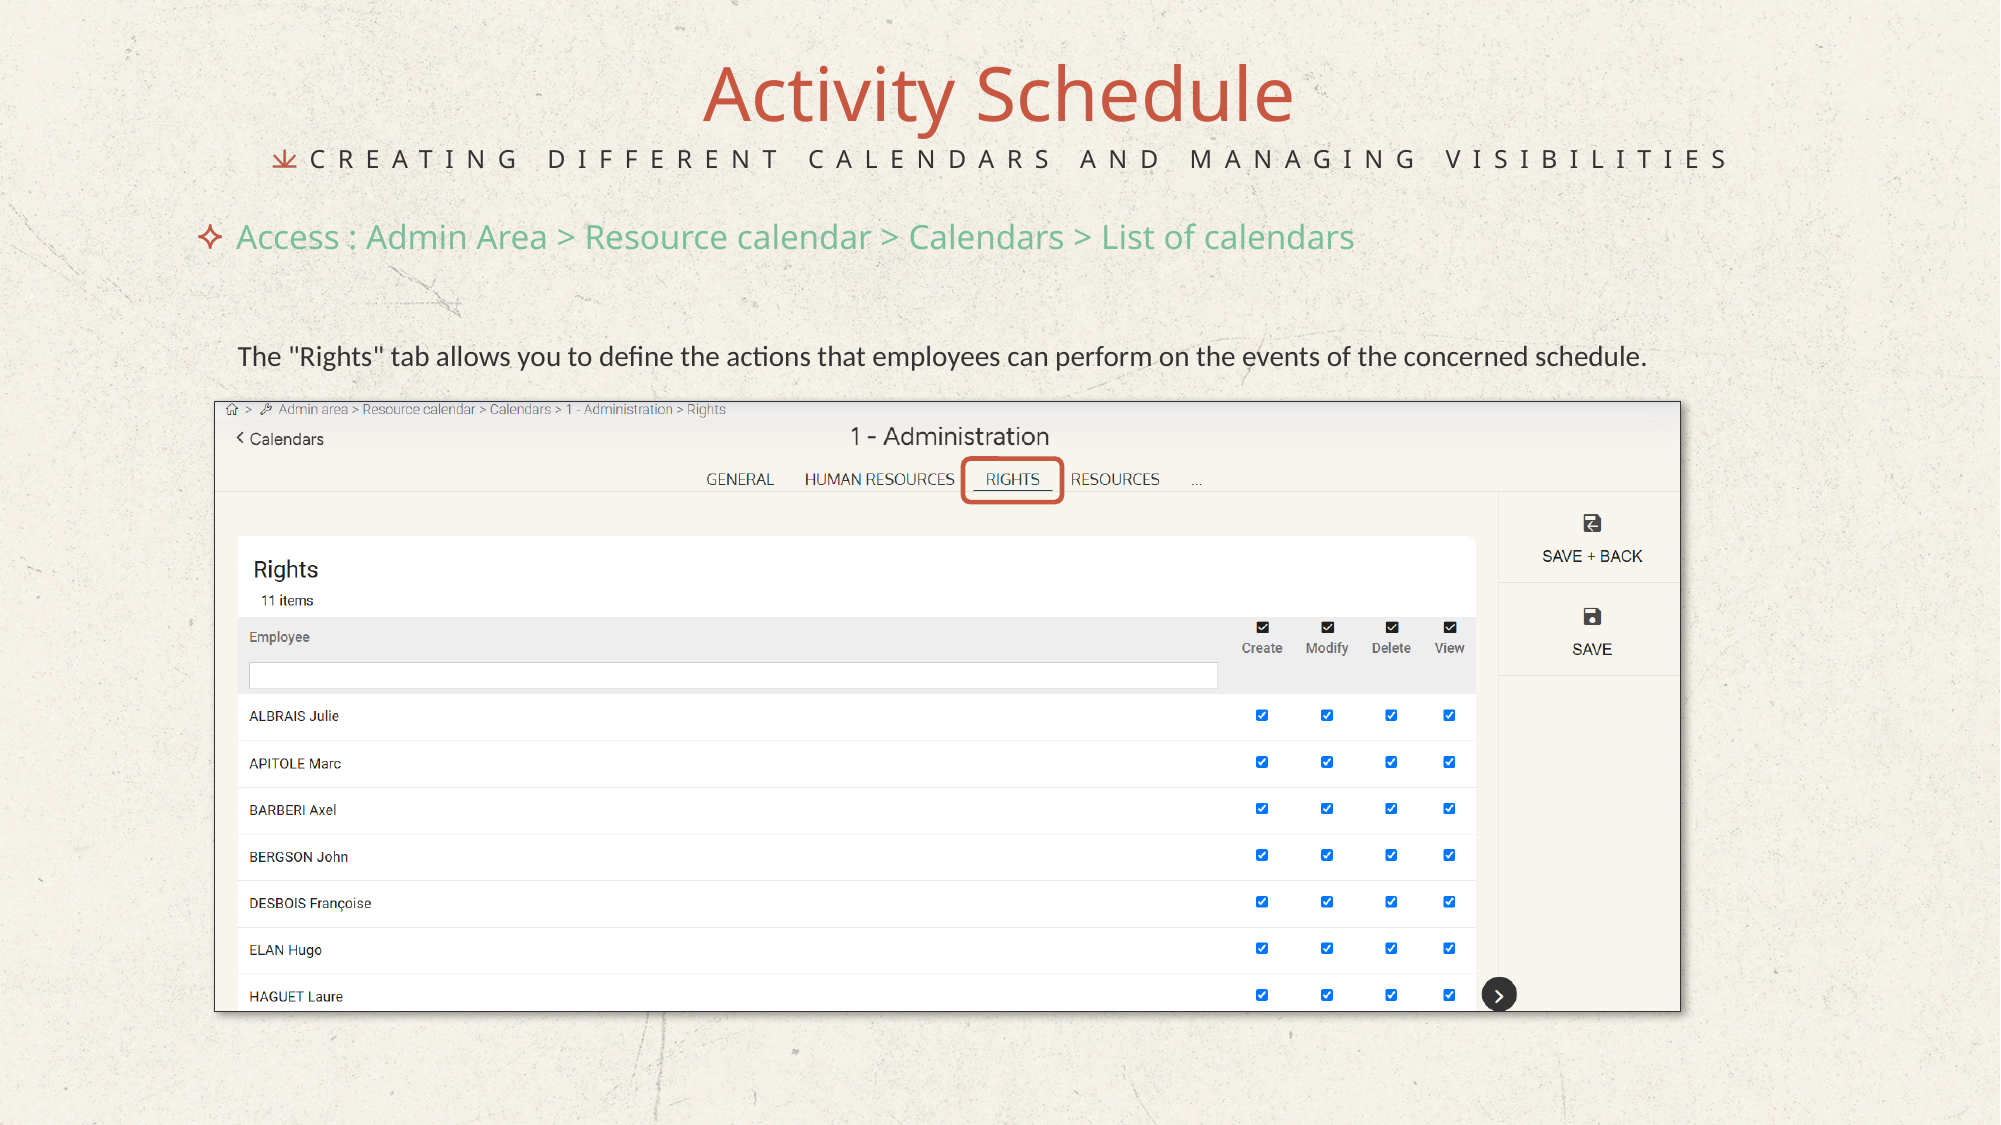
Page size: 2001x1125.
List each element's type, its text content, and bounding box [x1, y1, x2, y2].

picture [0, 0, 2000, 1125]
list Creating different calendars and managing visibilities [60, 129, 1940, 186]
text_box Access : Admin Area > Resource calendar > Calendars > List of calendars [183, 201, 1712, 309]
text_box Activity Schedule [60, 72, 1939, 123]
text_box The "Rights" tab allows you to define the actions that employees can perform on the events of the concerned schedule. [222, 329, 1673, 380]
